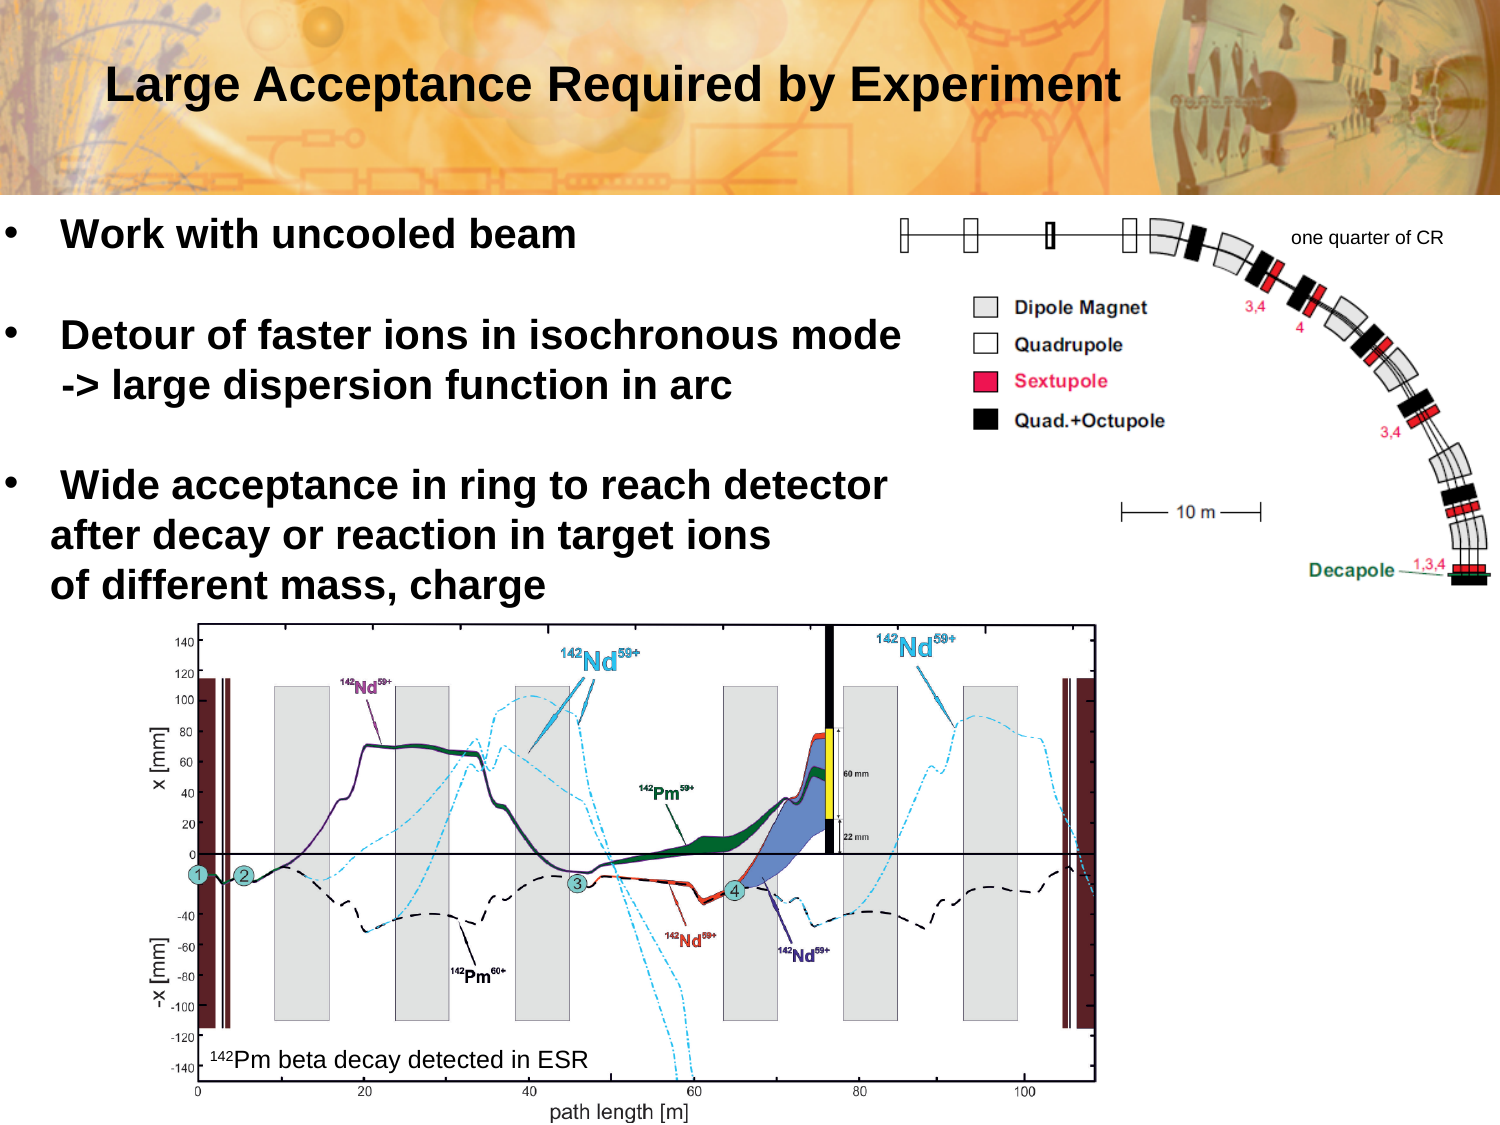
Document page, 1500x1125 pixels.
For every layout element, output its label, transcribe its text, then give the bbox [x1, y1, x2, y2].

title Large Acceptance Required by Experiment [0, 40, 1249, 122]
picture [147, 618, 1099, 1125]
picture [0, 0, 1500, 195]
picture [893, 212, 1496, 593]
text_box Work with uncooled beam Detour of faster ions in isochronous mode -> large dispersion function in arc Wide acceptance in ring to reach detector after decay or reaction in target ions of different mass, charge [0, 148, 977, 667]
